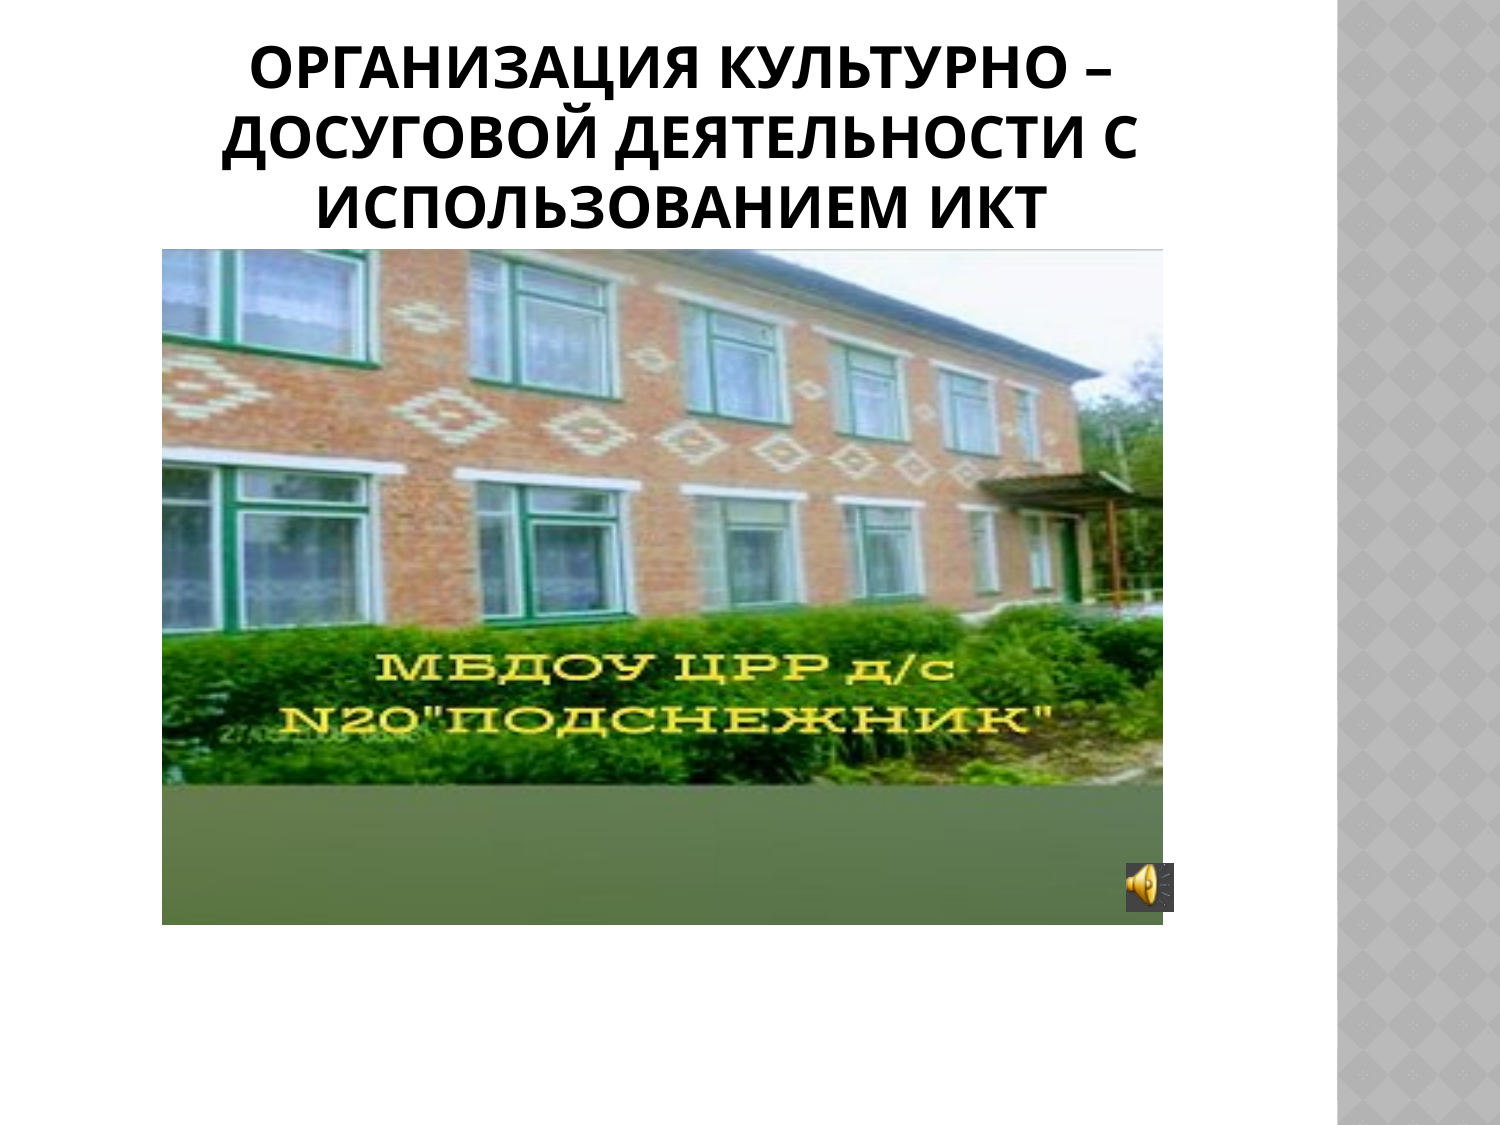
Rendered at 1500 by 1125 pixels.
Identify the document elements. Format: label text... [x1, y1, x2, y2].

picture [1124, 862, 1176, 913]
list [162, 249, 1163, 926]
title Организация культурно – досуговой деятельности с использованием ИКТ [75, 0, 1288, 240]
